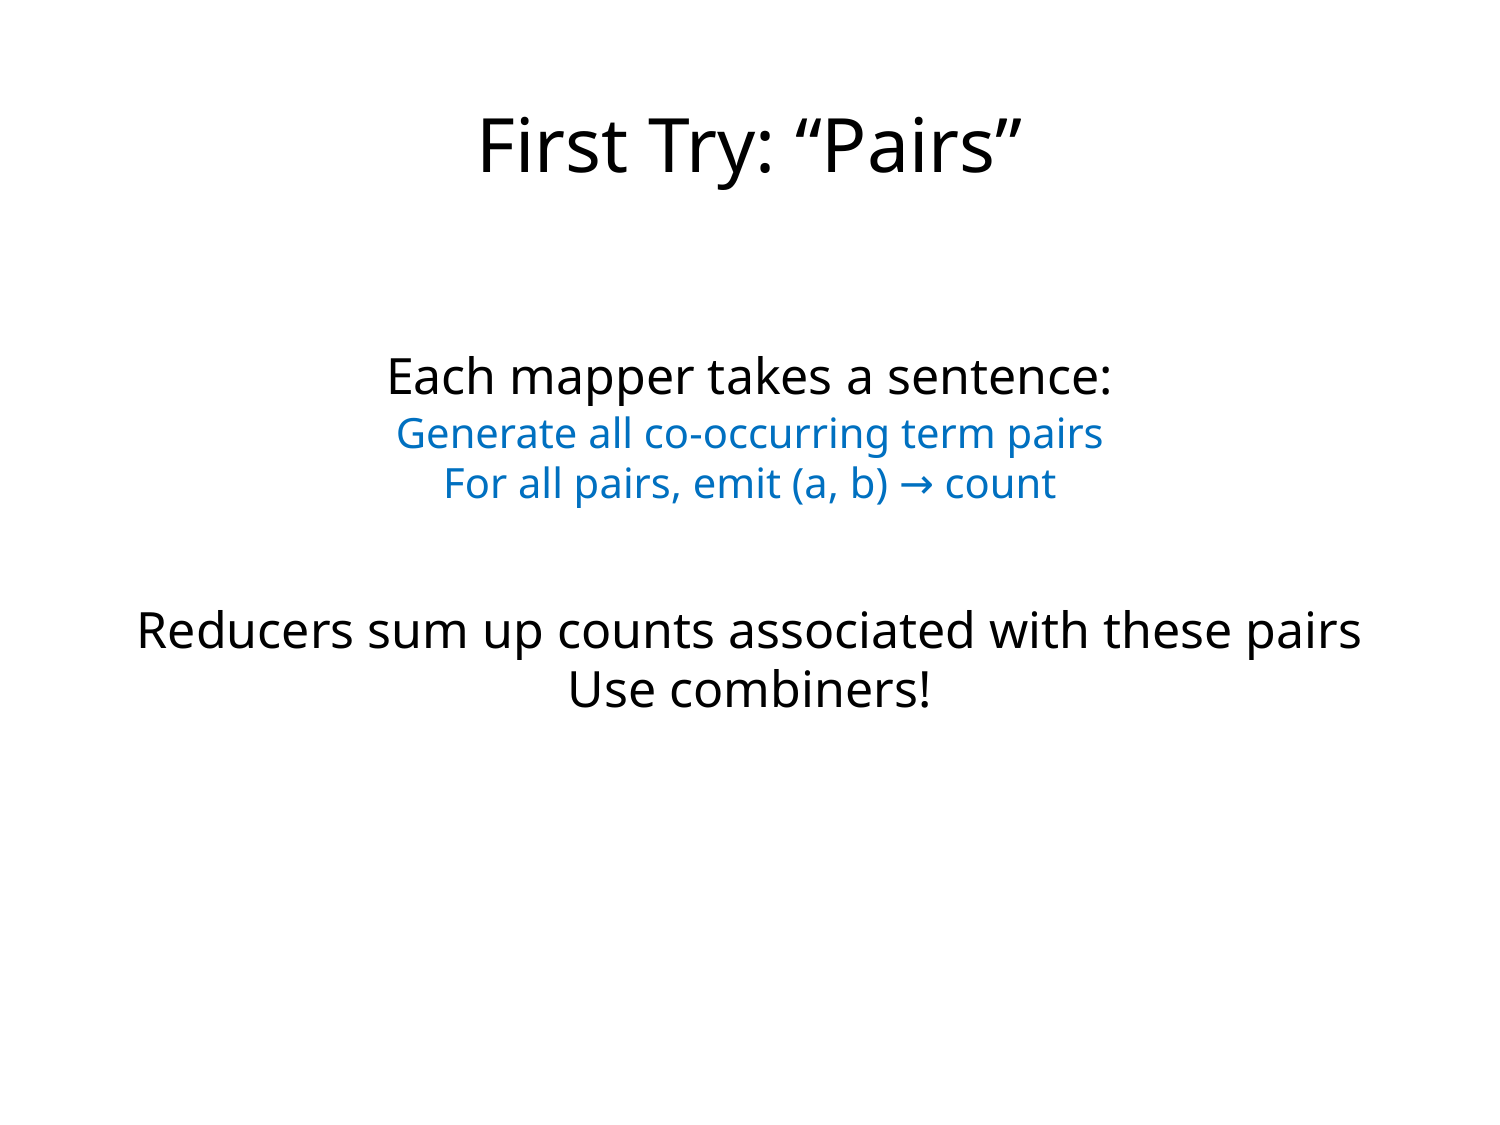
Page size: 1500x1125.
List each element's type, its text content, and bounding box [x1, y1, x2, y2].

text_box First Try: “Pairs” [0, 90, 1500, 203]
text_box Each mapper takes a sentence: [0, 337, 1500, 399]
text_box Generate all co-occurring term pairs For all pairs, emit (a, b) → count [0, 399, 1500, 515]
text_box Use combiners! [0, 649, 1500, 725]
text_box Reducers sum up counts associated with these pairs [0, 591, 1500, 649]
